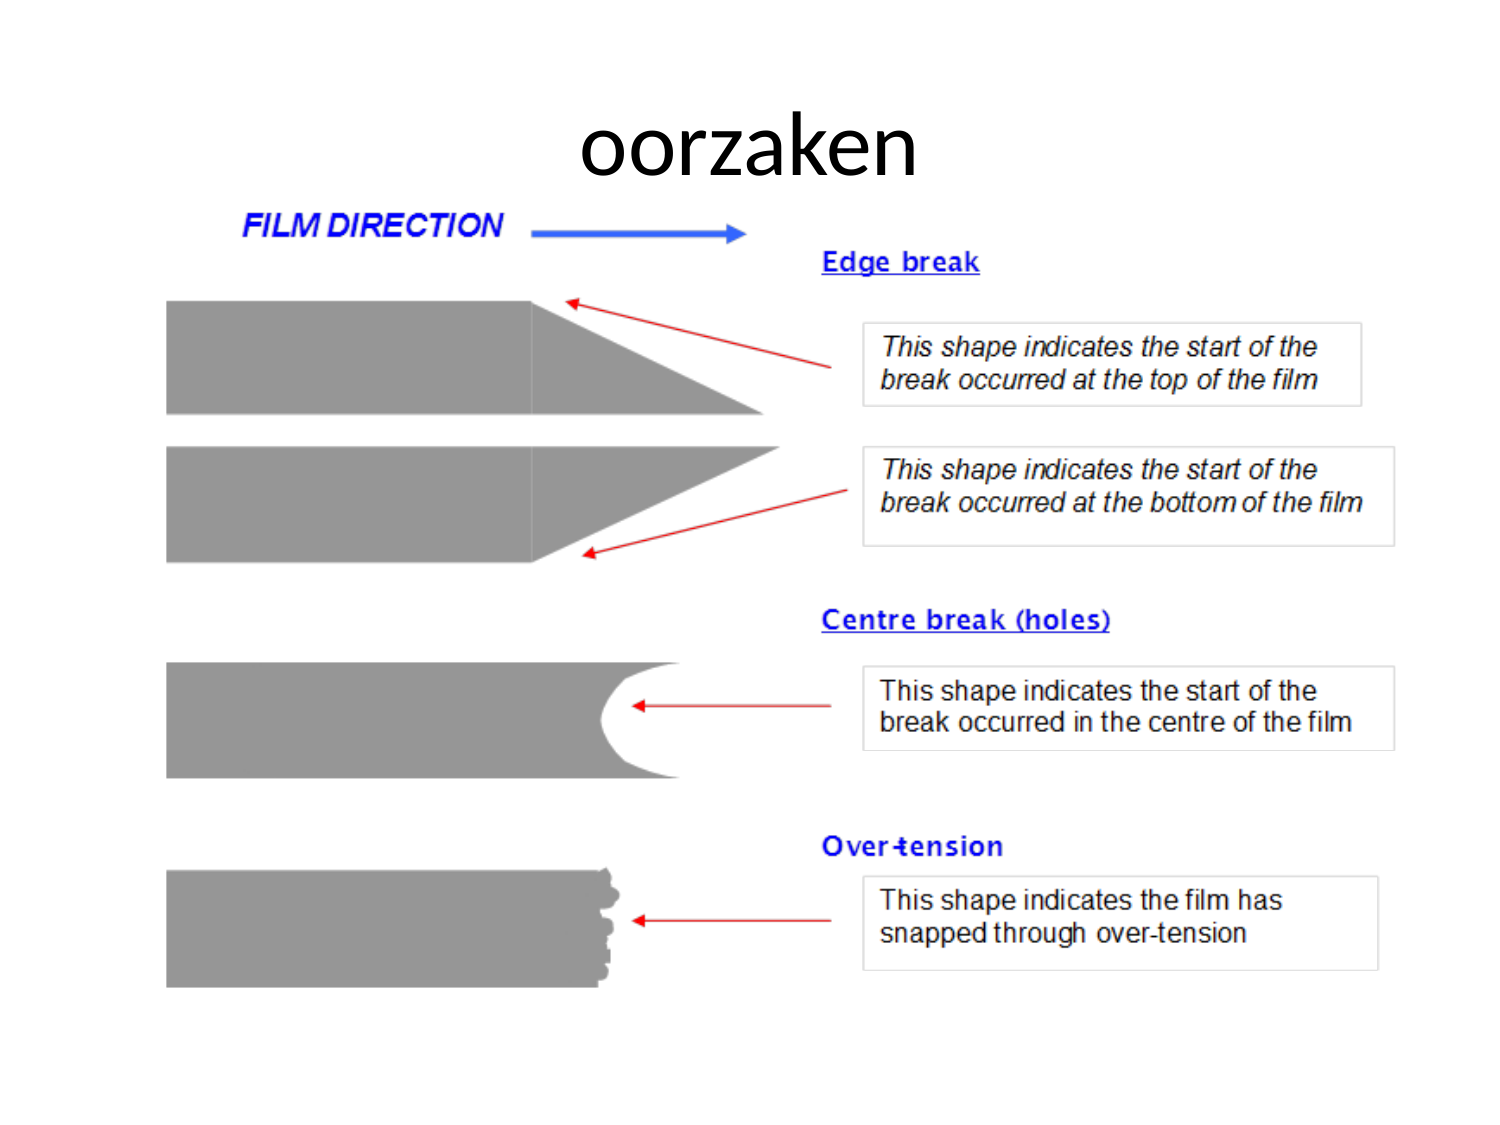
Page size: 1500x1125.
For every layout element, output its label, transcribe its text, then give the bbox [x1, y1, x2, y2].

title oorzaken [75, 45, 1425, 233]
picture [145, 207, 1416, 1083]
